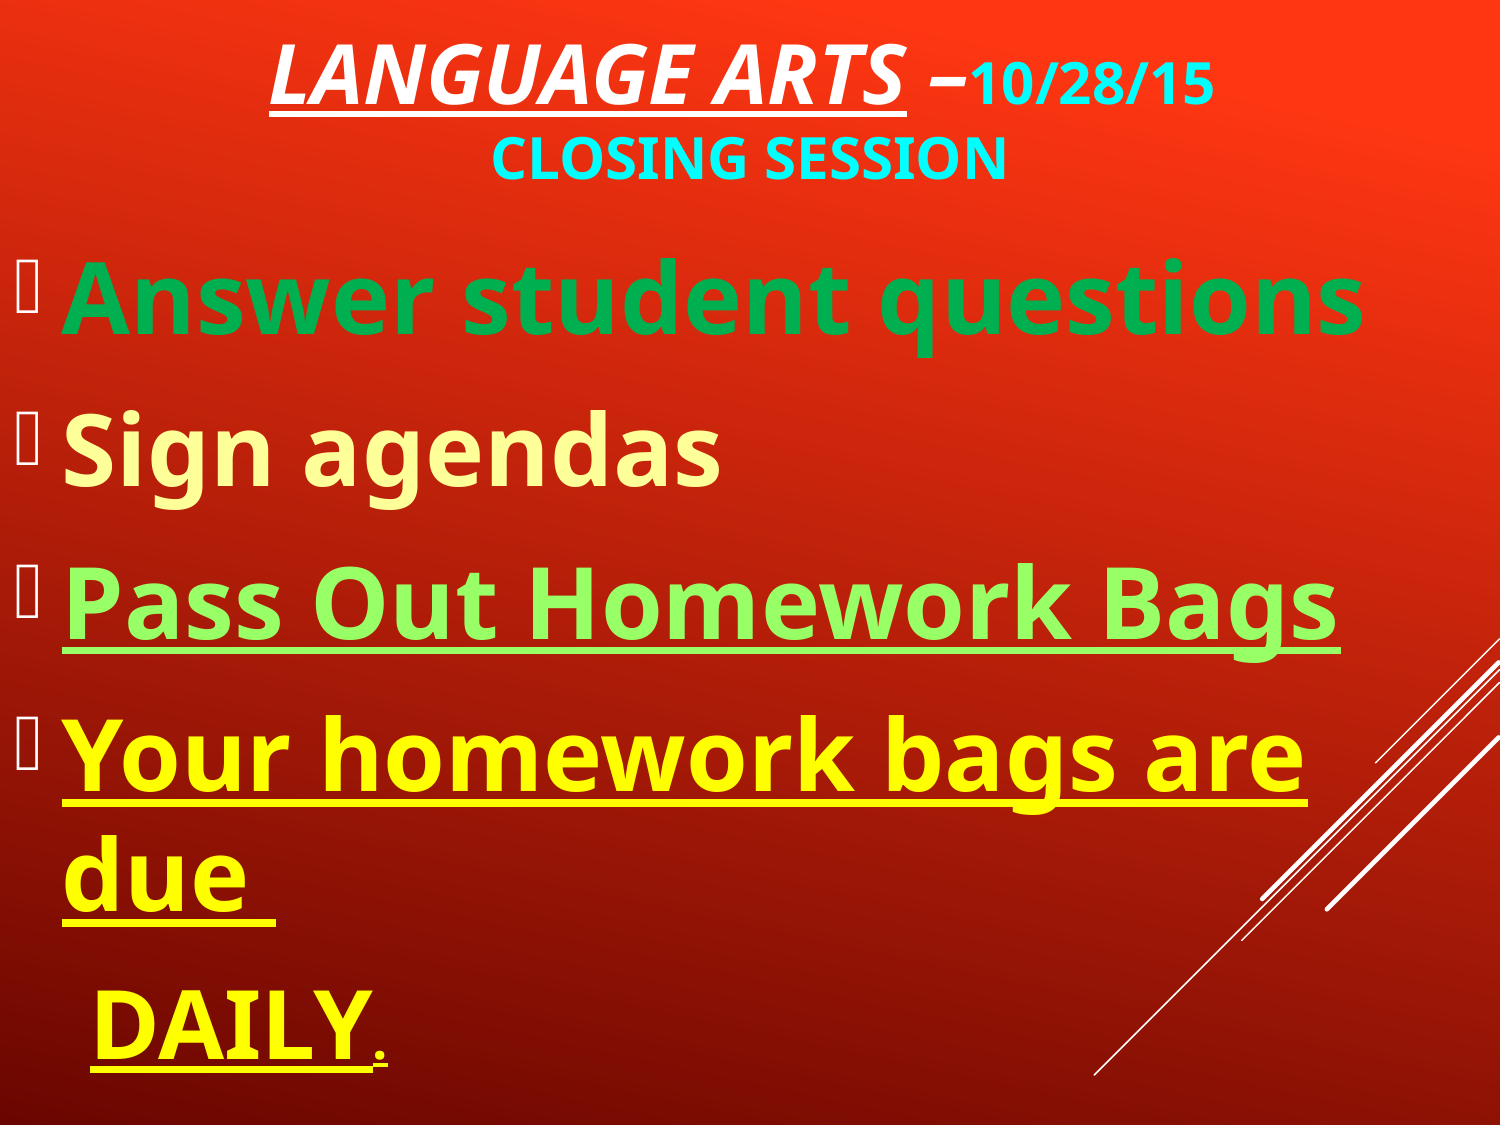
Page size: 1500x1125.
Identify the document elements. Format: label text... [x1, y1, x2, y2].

list Answer student questions Sign agendas Pass Out Homework Bags Your homework bags are due DAILY. [0, 224, 1454, 1088]
title Language Arts –10/28/15 Closing session [0, 12, 1500, 200]
